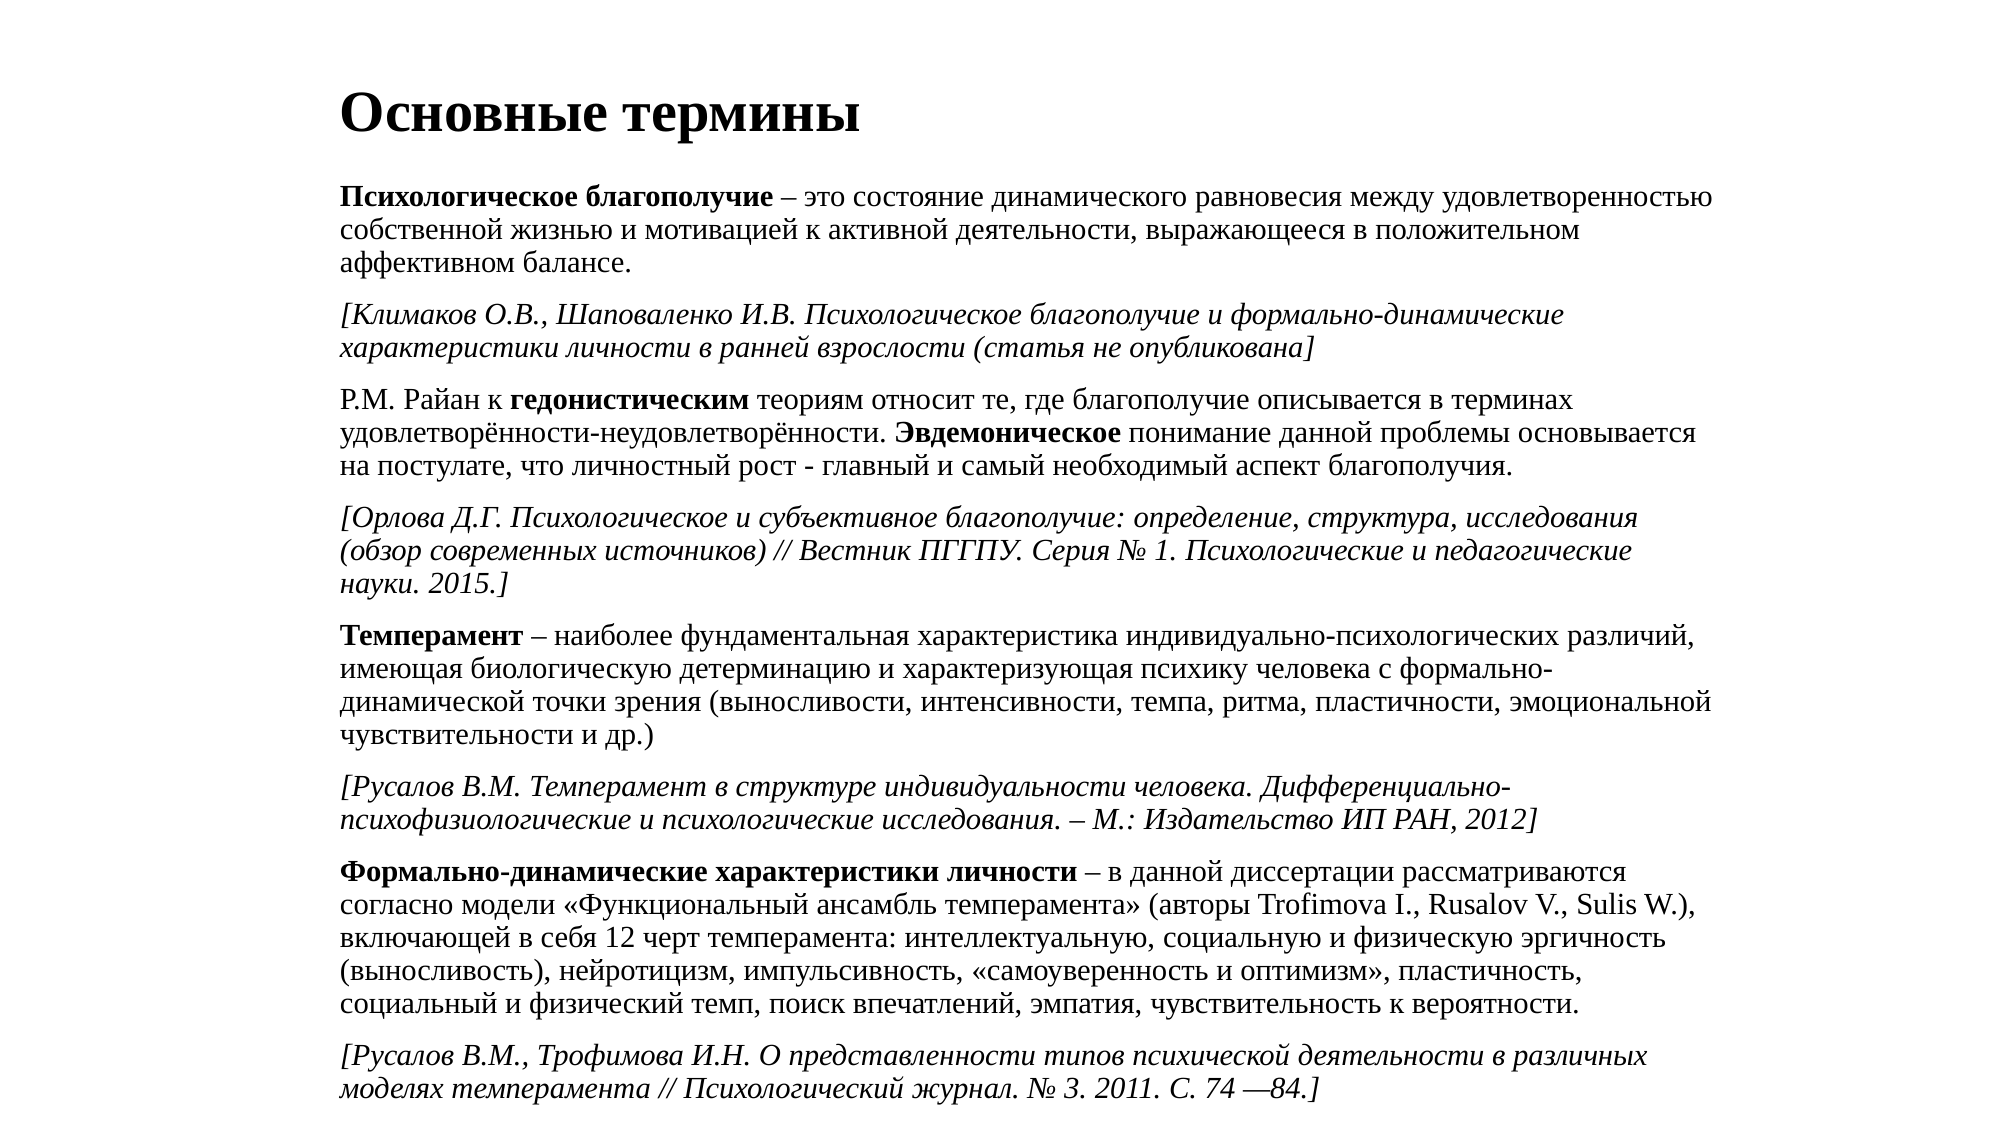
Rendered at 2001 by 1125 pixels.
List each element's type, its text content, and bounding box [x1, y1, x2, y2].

list Психологическое благополучие – это состояние динамического равновесия между удовлетворенностью собственной жизнью и мотивацией к активной деятельности, выражающееся в положительном аффективном балансе. [Климаков О.В., Шаповаленко И.В. Психологическое благополучие и формально-динамические характеристики личности в ранней взрослости (статья не опубликована] Р.М. Райан к гедонистическим теориям относит те, где благополучие описывается в терминах удовлетворённости-неудовлетворённости. Эвдемоническое понимание данной проблемы основывается на постулате, что личностный рост - главный и самый необходимый аспект благополучия. [Орлова Д.Г. Психологическое и субъективное благополучие: определение, структура, исследования (обзор современных источников) // Вестник ПГГПУ. Серия № 1. Психологические и педагогические науки. 2015.] Темперамент – наиболее фундаментальная характеристика индивидуально-психологических различий, имеющая биологическую детерминацию и характеризующая психику человека с формально-динамической точки зрения (выносливости, интенсивности, темпа, ритма, пластичности, эмоциональной чувствительности и др.) [Русалов В.М. Темперамент в структуре индивидуальности человека. Дифференциально-психофизиологические и психологические исследования. – М.: Издательство ИП РАН, 2012] Формально-динамические характеристики личности – в данной диссертации рассматриваются согласно модели «Функциональный ансамбль темперамента» (авторы Trofimova I., Rusalov V., Sulis W.), включающей в себя 12 черт темперамента: интеллектуальную, социальную и физическую эргичность (выносливость), нейротицизм, импульсивность, «самоуверенность и оптимизм», пластичность, социальный и физический темп, поиск впечатлений, эмпатия, чувствительность к вероятности. [Русалов В.М., Трофимова И.Н. О представленности типов психической деятельности в различных моделях темперамента // Психологический журнал. № 3. 2011. С. 74 —84.] [324, 172, 1730, 1125]
title Основные термины [324, 19, 1675, 172]
